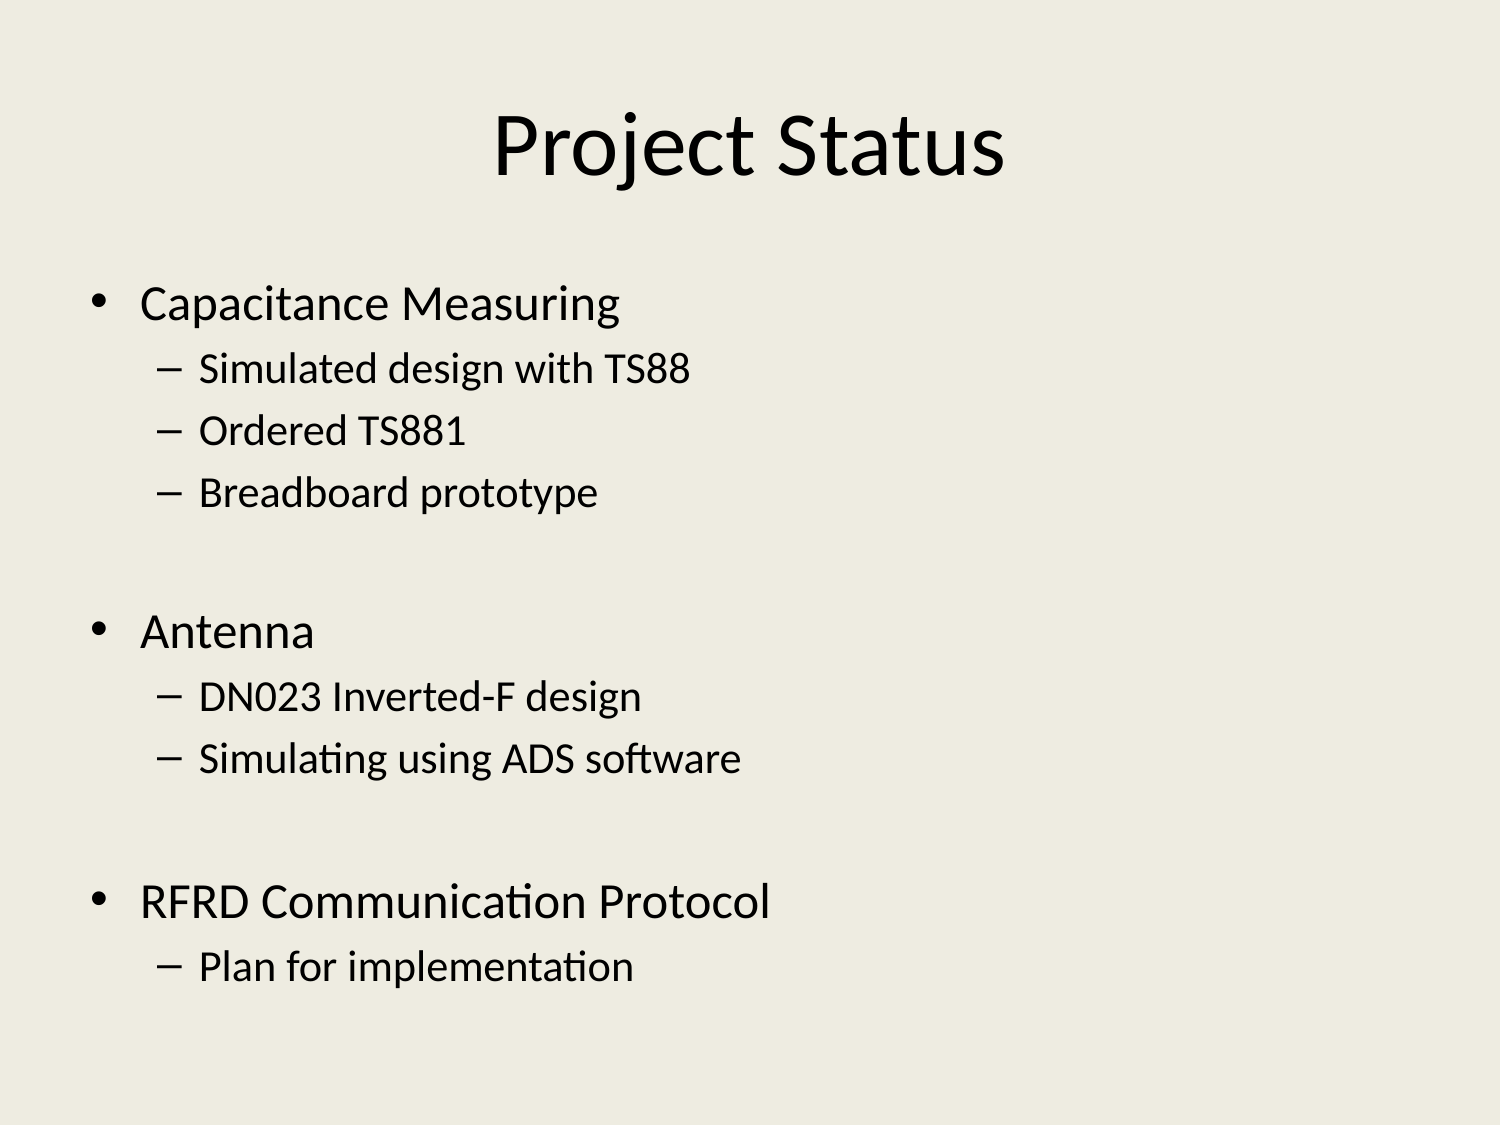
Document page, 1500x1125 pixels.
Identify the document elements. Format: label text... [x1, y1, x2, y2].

list Capacitance Measuring Simulated design with TS88 Ordered TS881 Breadboard prototype Antenna DN023 Inverted-F design Simulating using ADS software RFRD Communication Protocol Plan for implementation [75, 262, 1425, 1005]
title Project Status [75, 45, 1425, 233]
